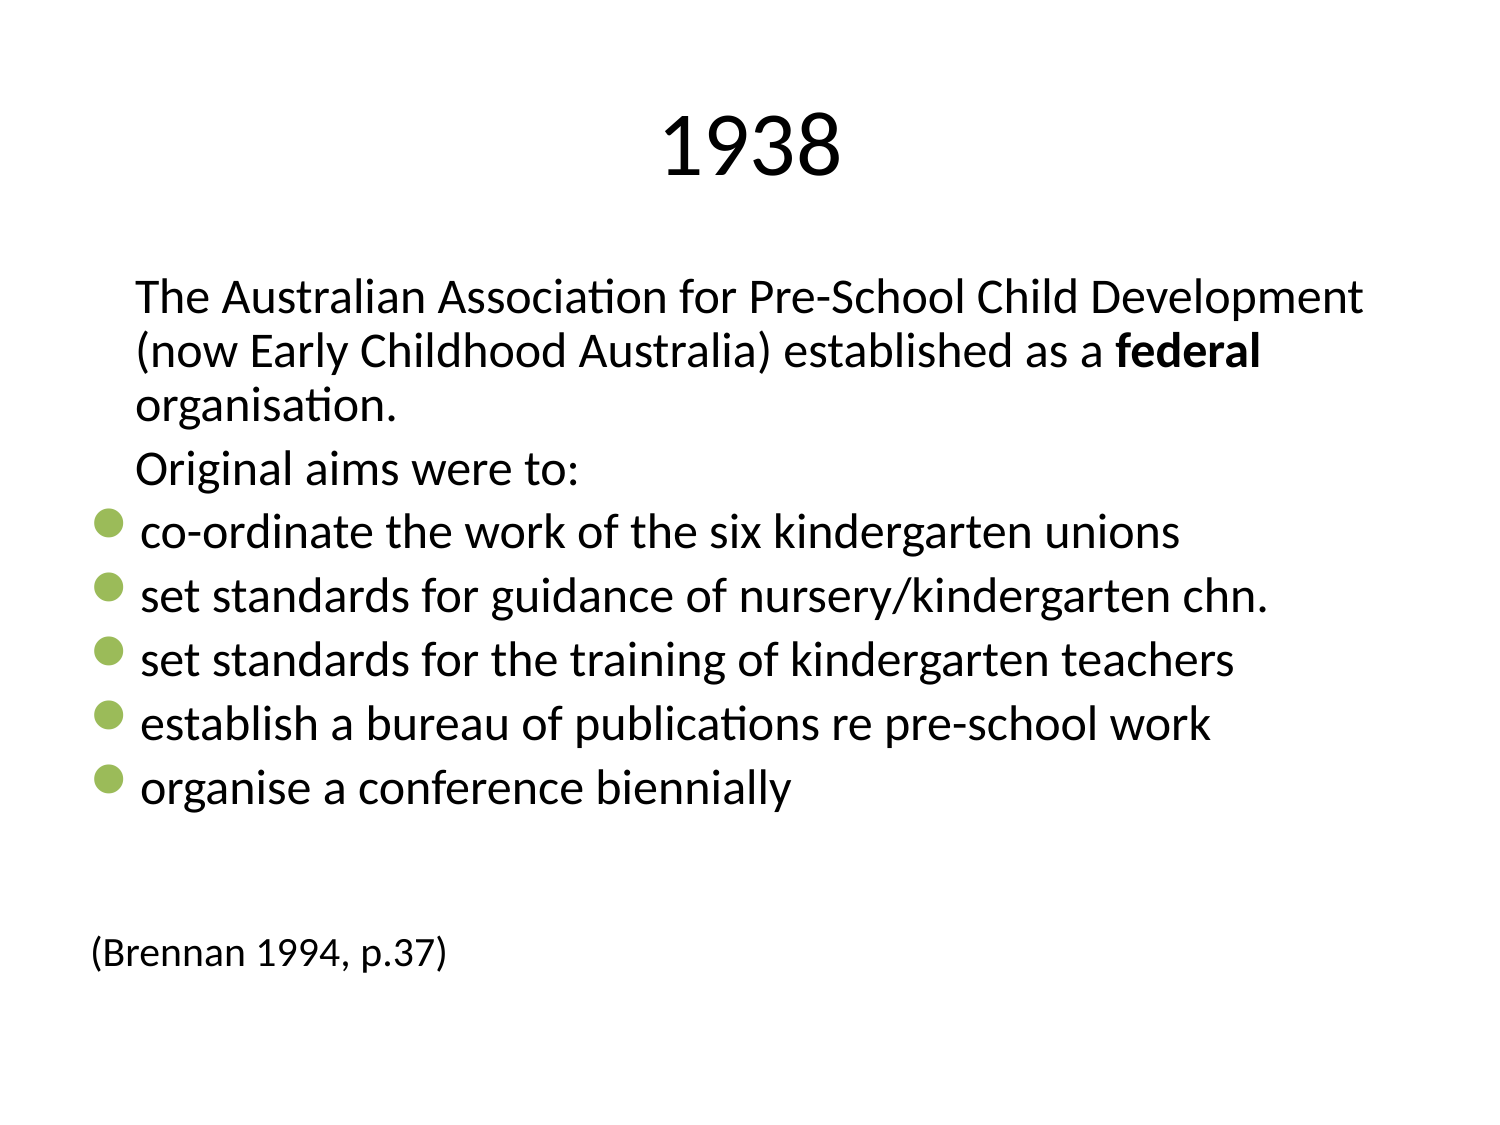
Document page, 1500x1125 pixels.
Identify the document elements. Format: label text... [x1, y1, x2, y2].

title 1938 [75, 45, 1425, 233]
list The Australian Association for Pre-School Child Development (now Early Childhood Australia) established as a federal organisation. Original aims were to: co-ordinate the work of the six kindergarten unions set standards for guidance of nursery/kindergarten chn. set standards for the training of kindergarten teachers establish a bureau of publications re pre-school work organise a conference biennially (Brennan 1994, p.37) [75, 262, 1425, 1005]
